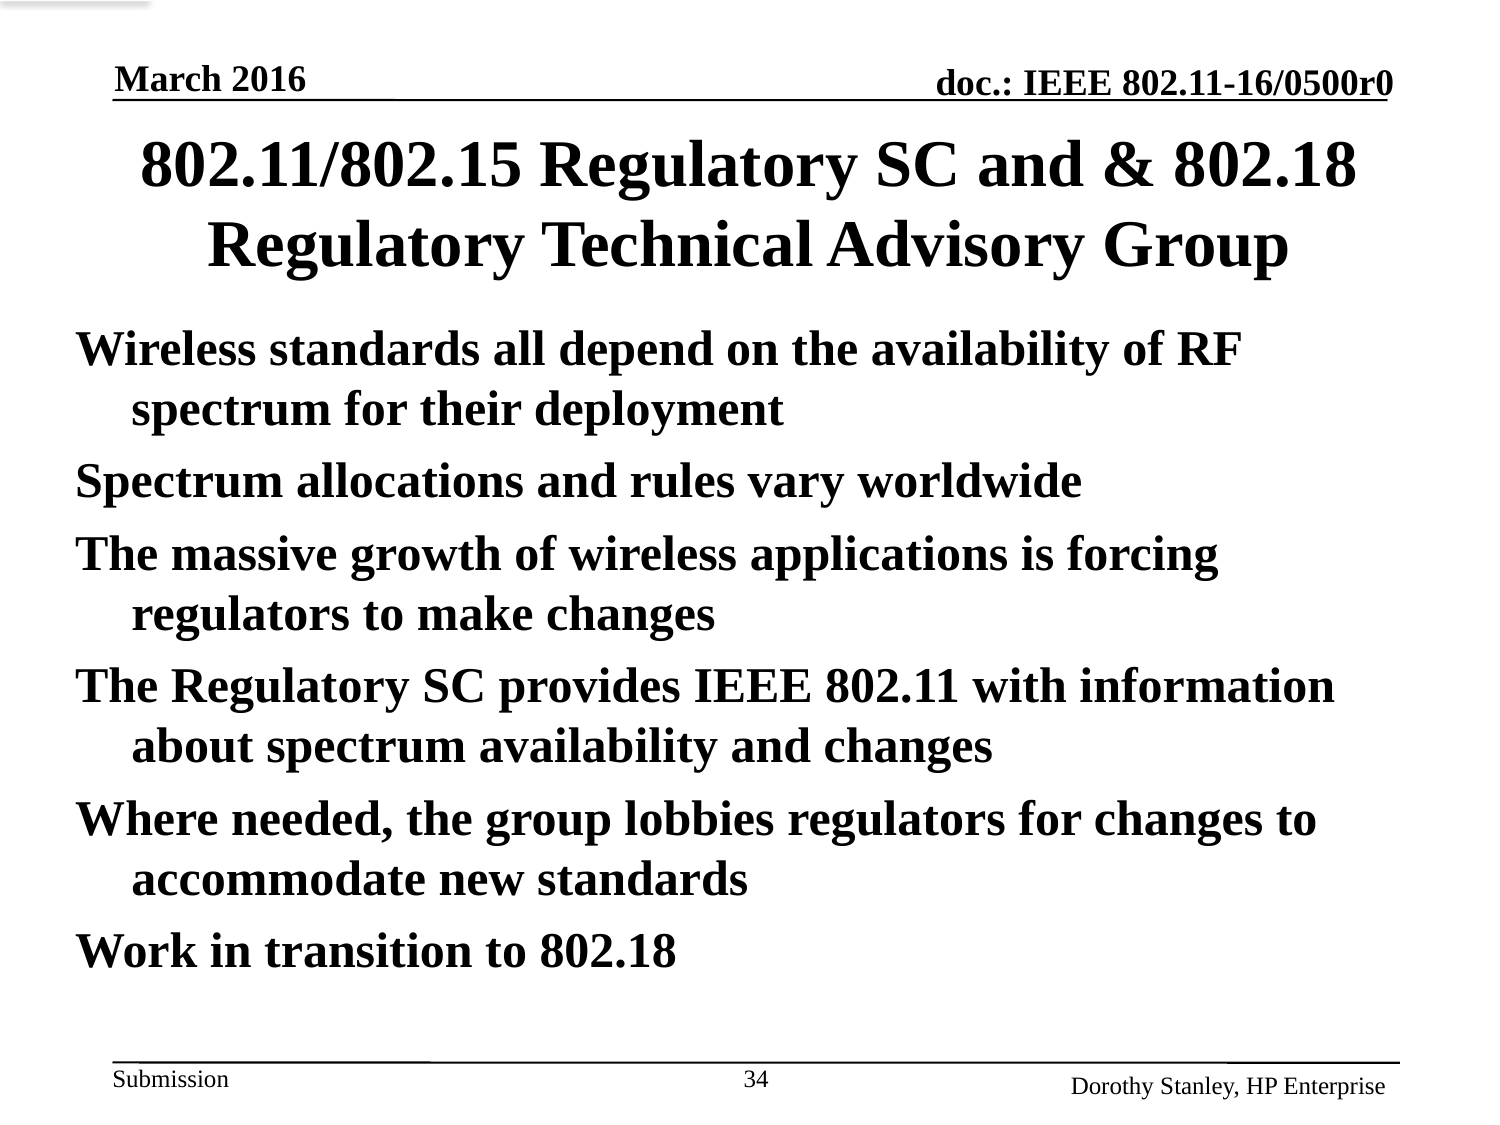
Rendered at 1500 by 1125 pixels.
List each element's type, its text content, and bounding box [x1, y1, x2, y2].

text_box Dorothy Stanley, HP Enterprise [878, 1062, 1402, 1092]
slide_number 34 [712, 1061, 800, 1123]
list Wireless standards all depend on the availability of RF spectrum for their deployment Spectrum allocations and rules vary worldwide The massive growth of wireless applications is forcing regulators to make changes The Regulatory SC provides IEEE 802.11 with information about spectrum availability and changes Where needed, the group lobbies regulators for changes to accommodate new standards Work in transition to 802.18 [59, 307, 1427, 988]
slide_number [114, 54, 423, 100]
title 802.11/802.15 Regulatory SC and & 802.18 Regulatory Technical Advisory Group [112, 112, 1388, 288]
